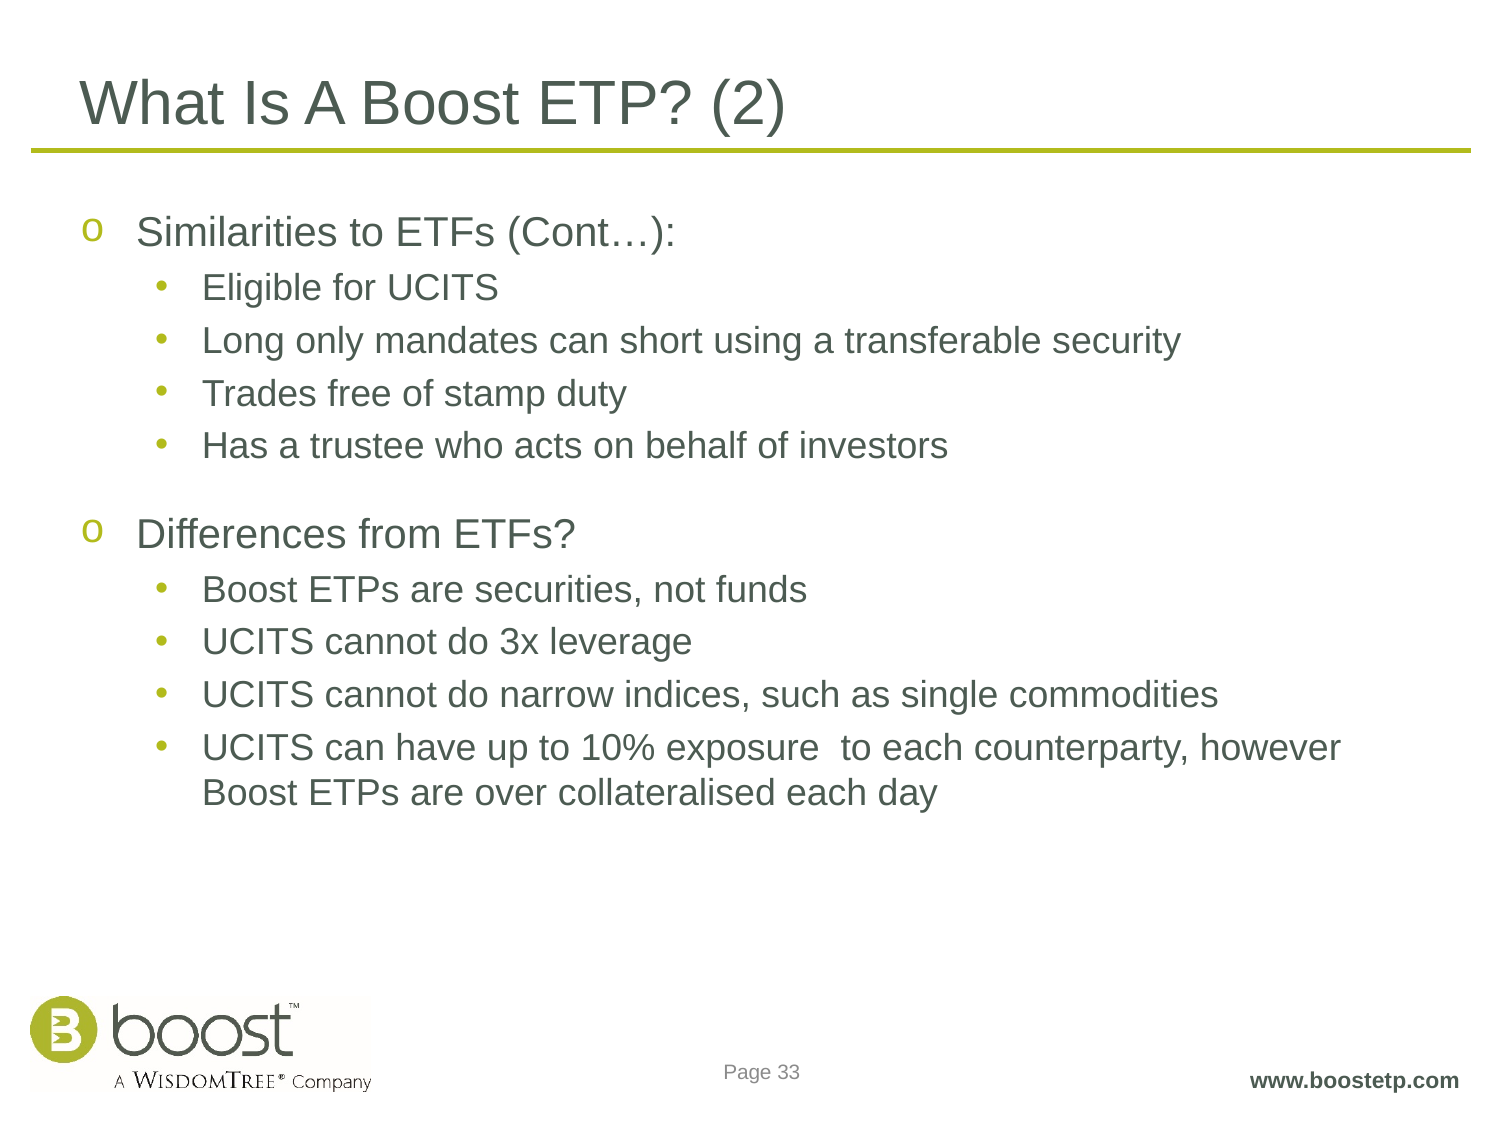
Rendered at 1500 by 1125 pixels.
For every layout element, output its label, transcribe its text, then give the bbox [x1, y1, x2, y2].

text_box What Is A Boost ETP? (2) [64, 54, 1412, 145]
picture [30, 996, 371, 1092]
list Similarities to ETFs (Cont…): Eligible for UCITS Long only mandates can short using a transferable security Trades free of stamp duty Has a trustee who acts on behalf of investors Differences from ETFs? Boost ETPs are securities, not funds UCITS cannot do 3x leverage UCITS cannot do narrow indices, such as single commodities UCITS can have up to 10% exposure to each counterparty, however Boost ETPs are over collateralised each day [64, 172, 1436, 916]
